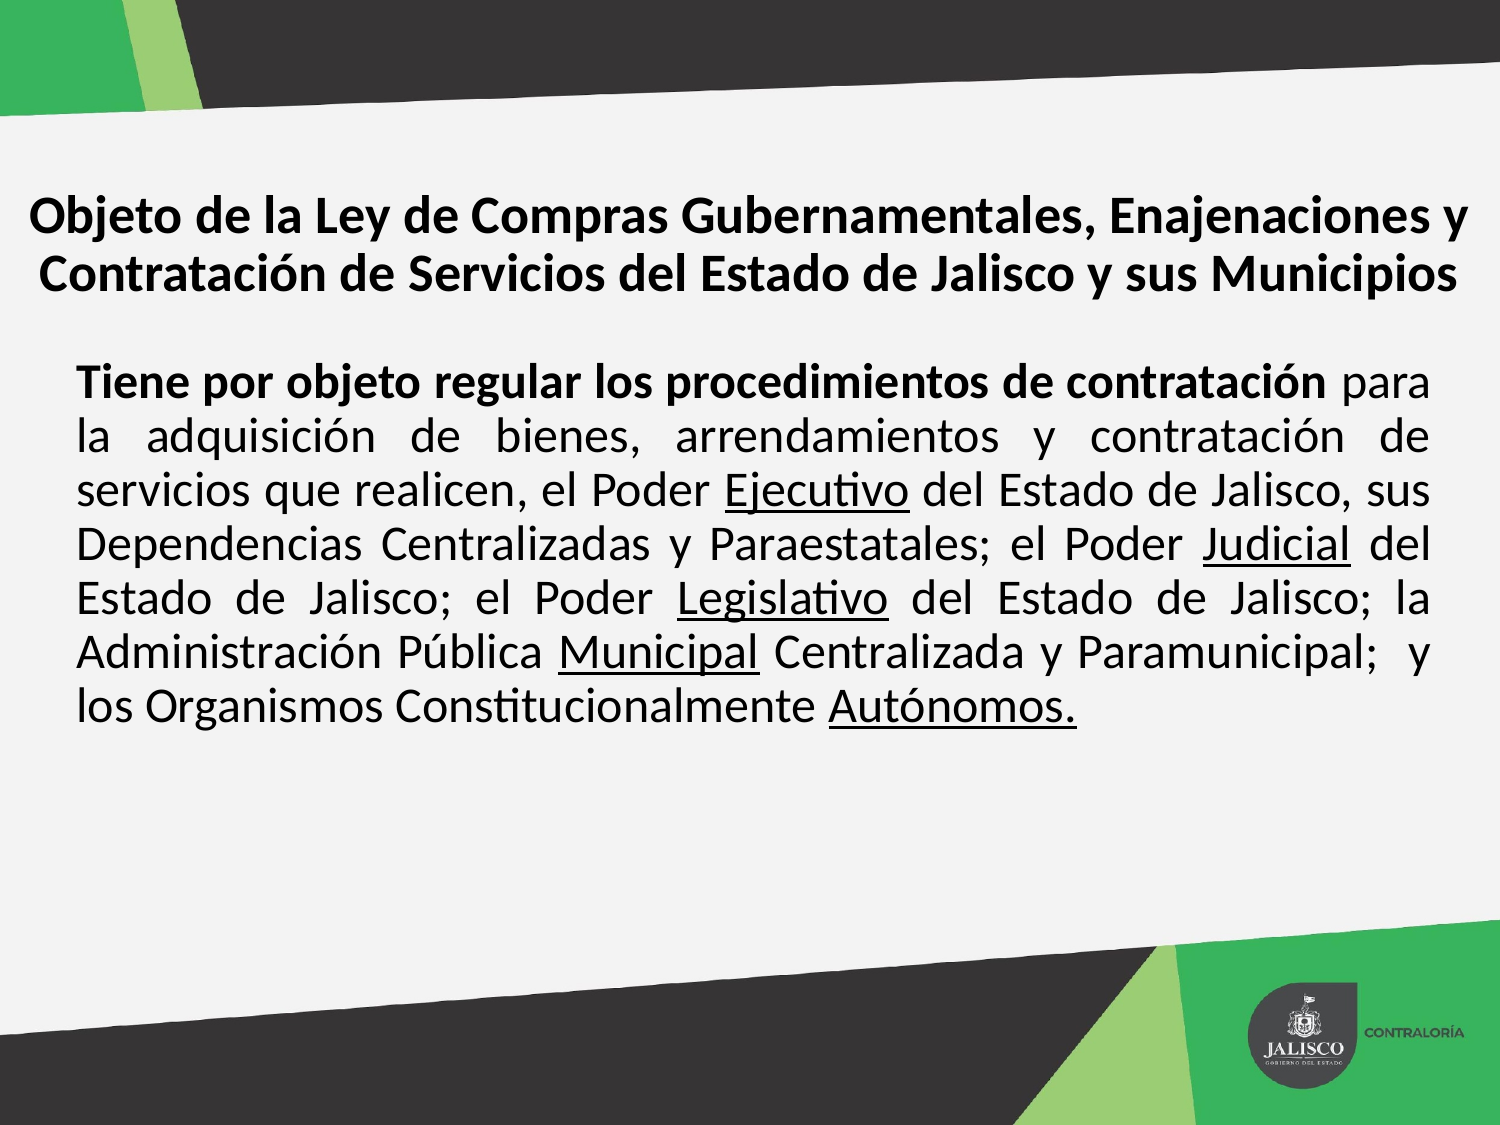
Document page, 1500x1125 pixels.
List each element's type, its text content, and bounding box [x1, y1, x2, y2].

picture [0, 0, 1500, 1125]
text_box Tiene por objeto regular los procedimientos de contratación para la adquisición de bienes, arrendamientos y contratación de servicios que realicen, el Poder Ejecutivo del Estado de Jalisco, sus Dependencias Centralizadas y Paraestatales; el Poder Judicial del Estado de Jalisco; el Poder Legislativo del Estado de Jalisco; la Administración Pública Municipal Centralizada y Paramunicipal; y los Organismos Constitucionalmente Autónomos. [53, 340, 1447, 914]
text_box Objeto de la Ley de Compras Gubernamentales, Enajenaciones y Contratación de Servicios del Estado de Jalisco y sus Municipios [7, 148, 1493, 319]
